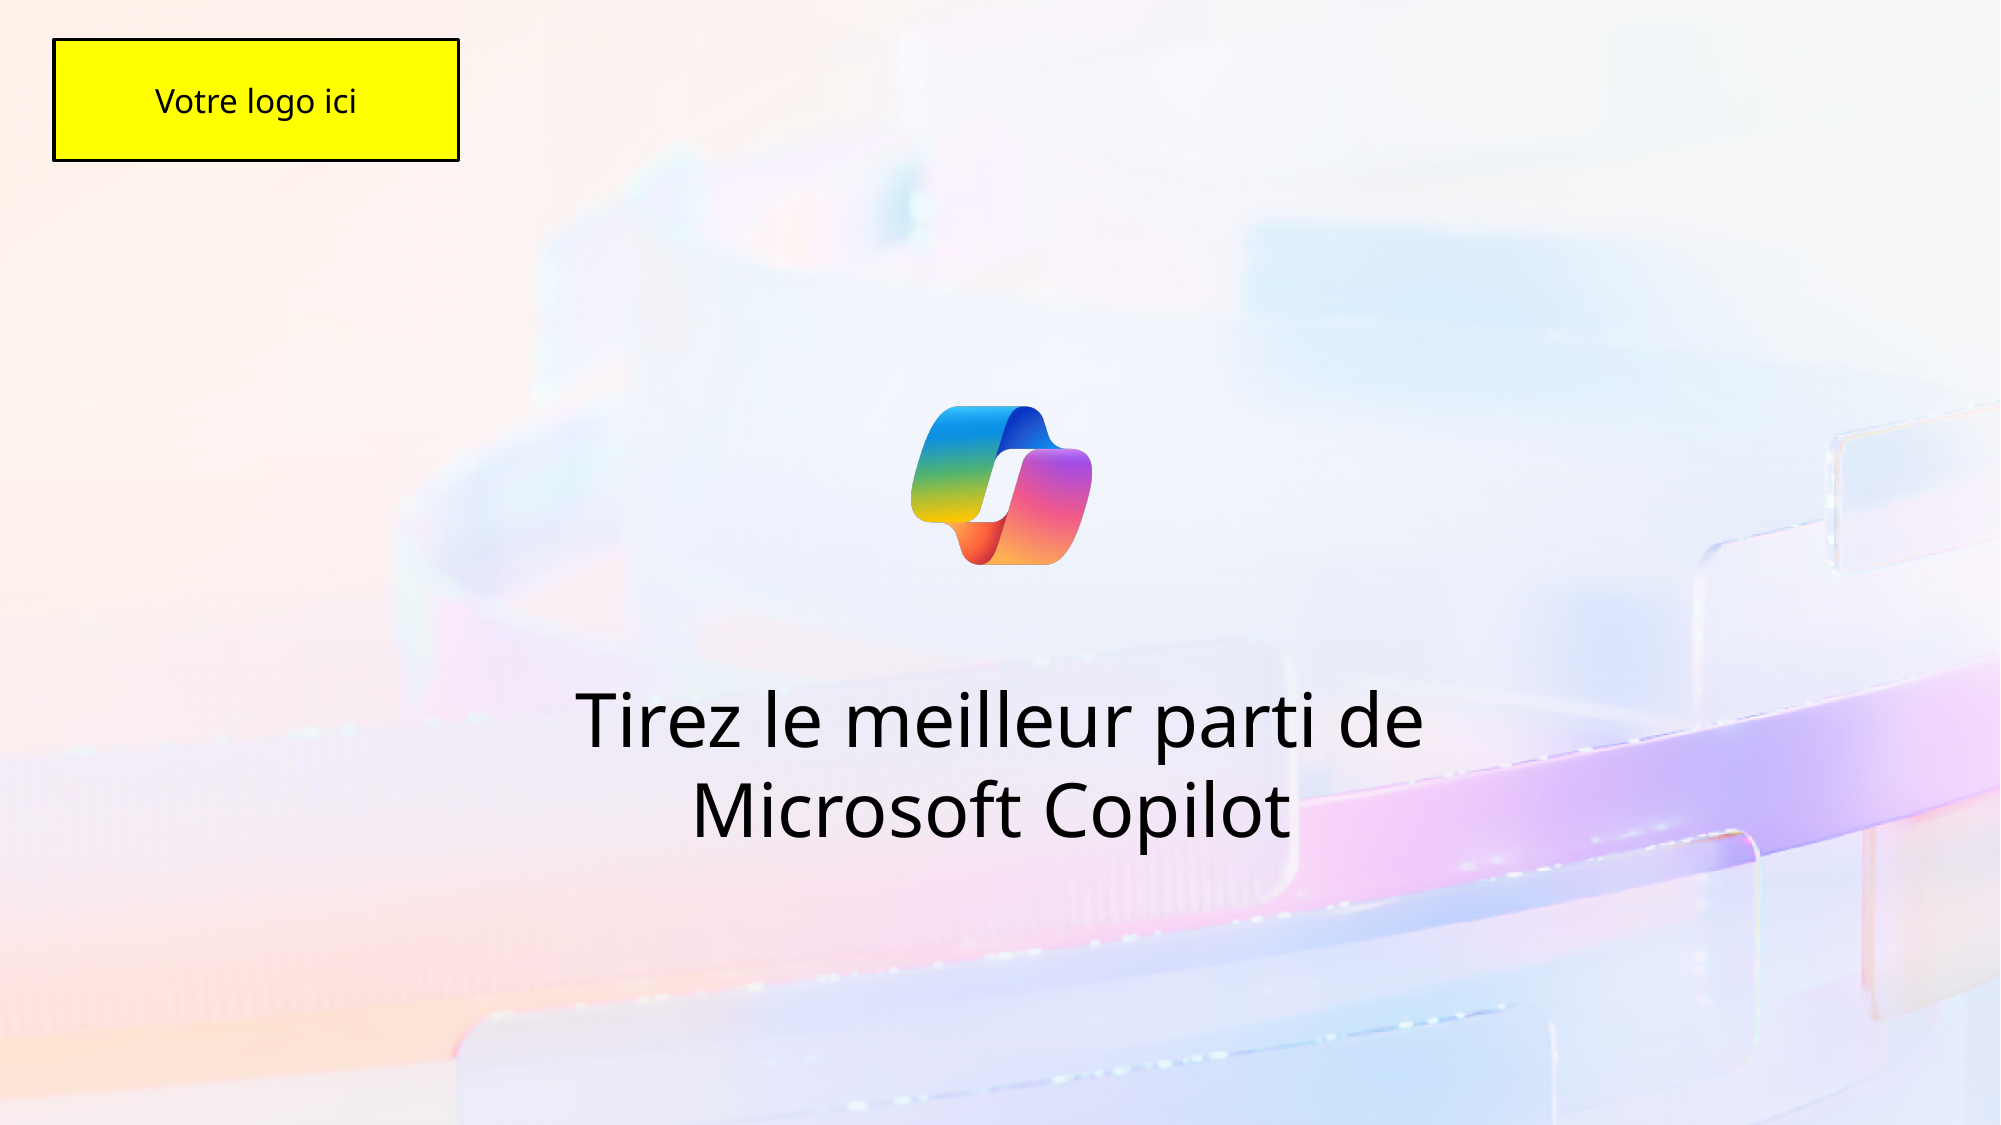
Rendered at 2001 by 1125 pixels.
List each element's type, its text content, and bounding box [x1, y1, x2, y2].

picture [0, 0, 2001, 1125]
text_box Votre logo ici [53, 39, 459, 161]
text_box Tirez le meilleur parti de Microsoft Copilot [257, 672, 1745, 853]
